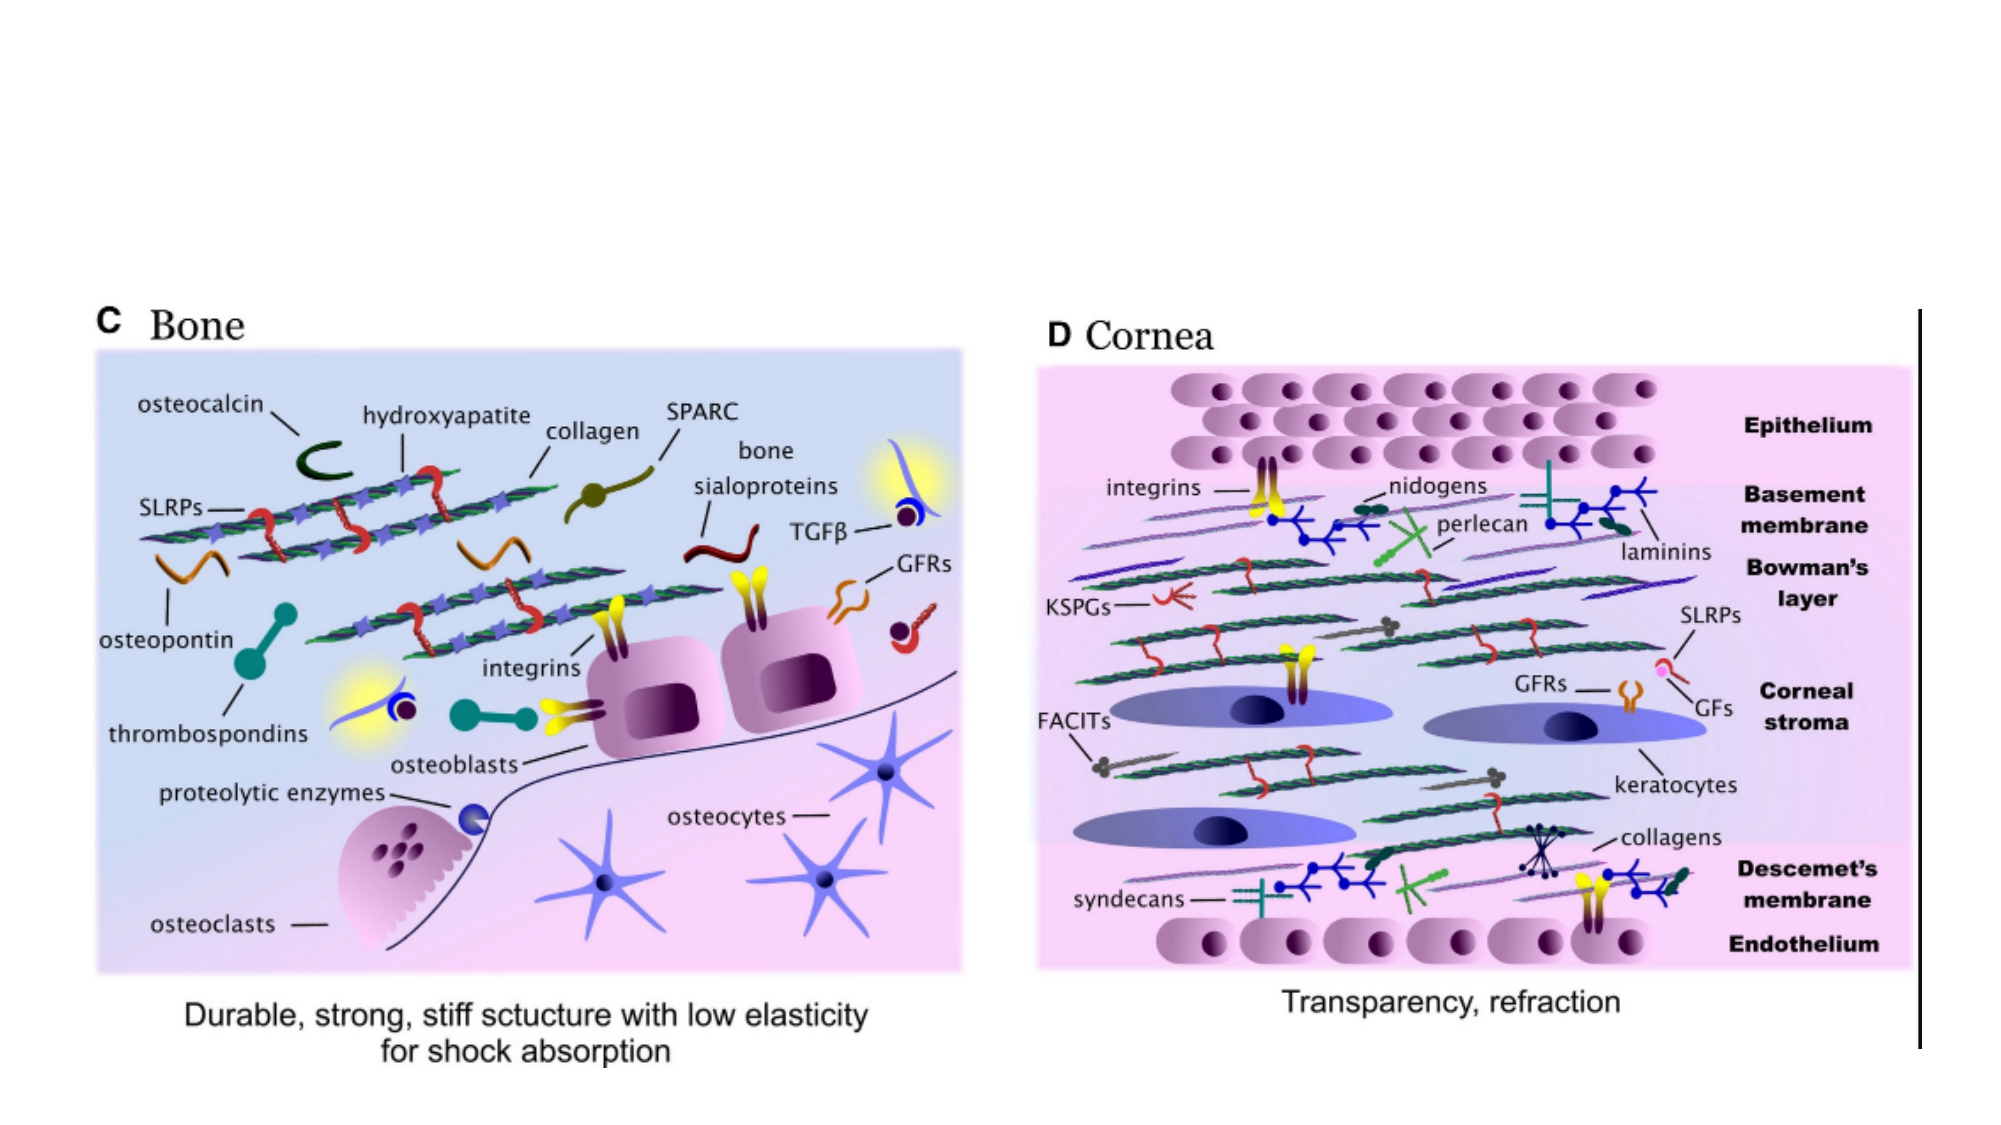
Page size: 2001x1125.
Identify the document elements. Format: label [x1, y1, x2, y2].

picture [1010, 309, 1922, 1049]
picture [77, 296, 1001, 1068]
